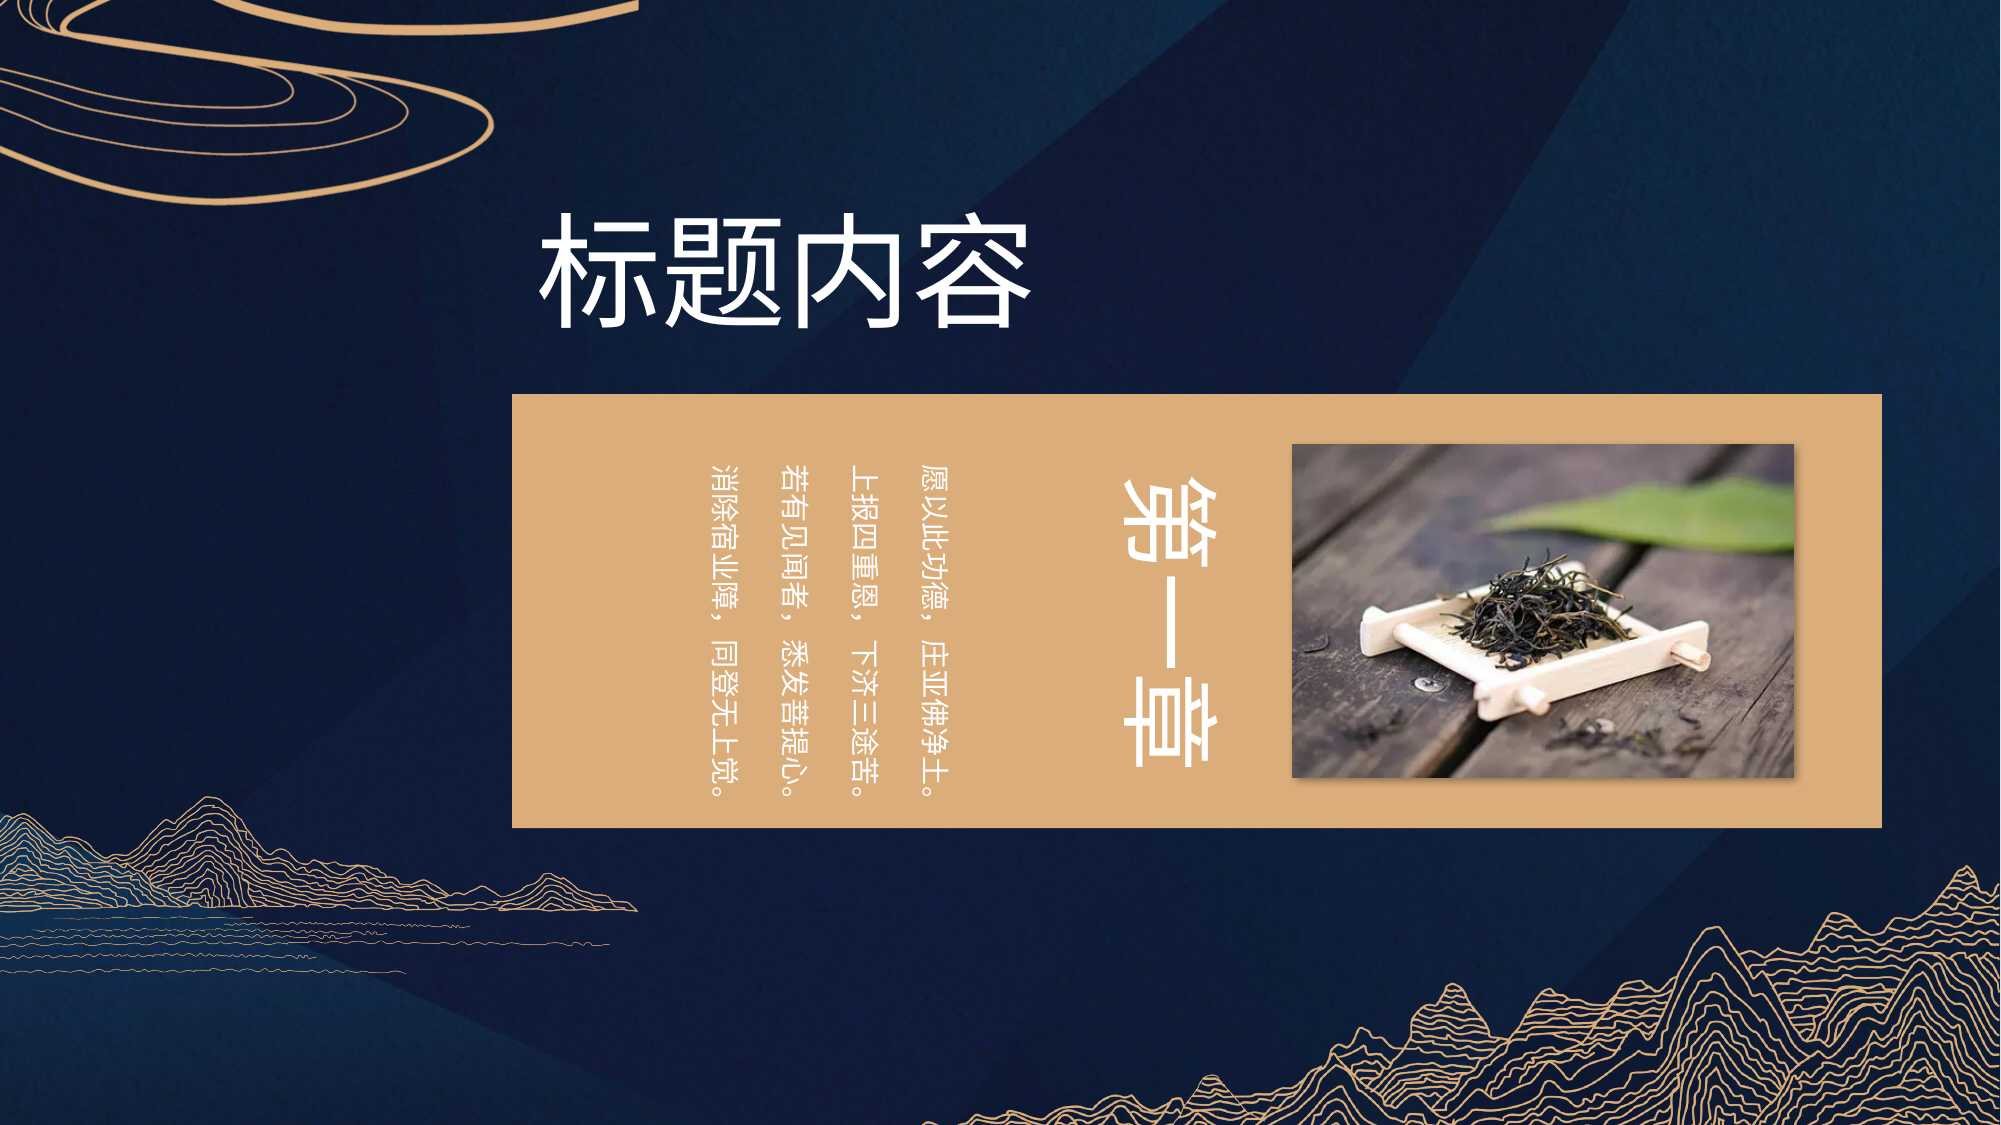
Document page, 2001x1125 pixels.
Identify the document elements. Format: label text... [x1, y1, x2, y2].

text_box [511, 393, 1883, 829]
text_box 第一章 [1088, 458, 1240, 865]
picture [0, 0, 2001, 1125]
text_box 愿以此功德，庄亚佛净土。 上报四重恩，下济三途苦。 若有见闻者，悉发菩提心。 消除宿业障，同登无上觉。 [591, 449, 996, 996]
text_box 标题内容 [521, 186, 1122, 352]
